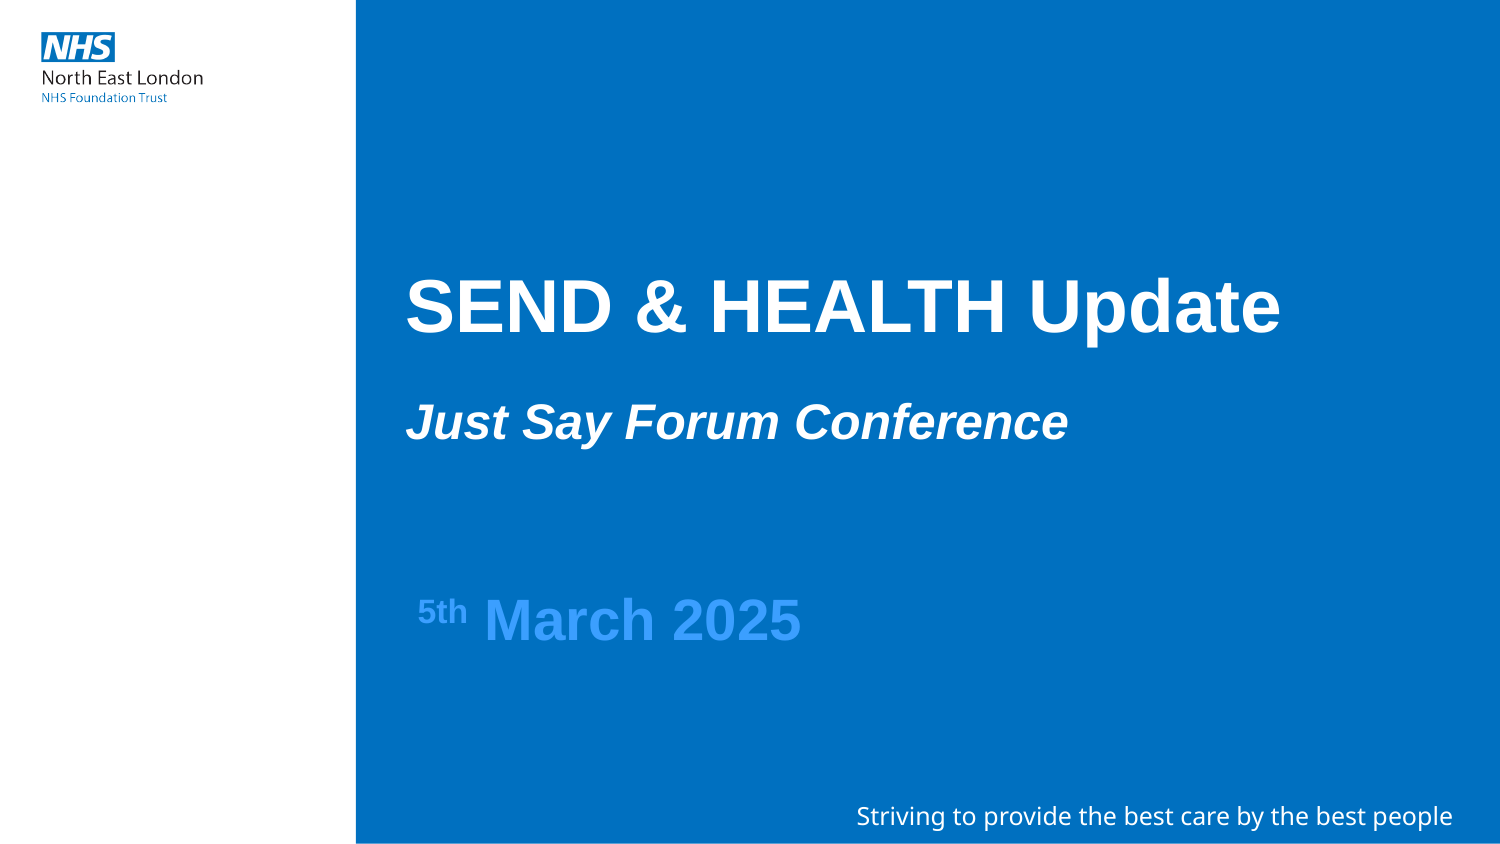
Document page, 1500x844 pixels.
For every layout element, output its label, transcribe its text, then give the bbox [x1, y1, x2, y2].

list 5th March 2025 [402, 575, 1333, 701]
list SEND & HEALTH Update Just Say Forum Conference [390, 249, 1321, 394]
picture [41, 32, 321, 125]
